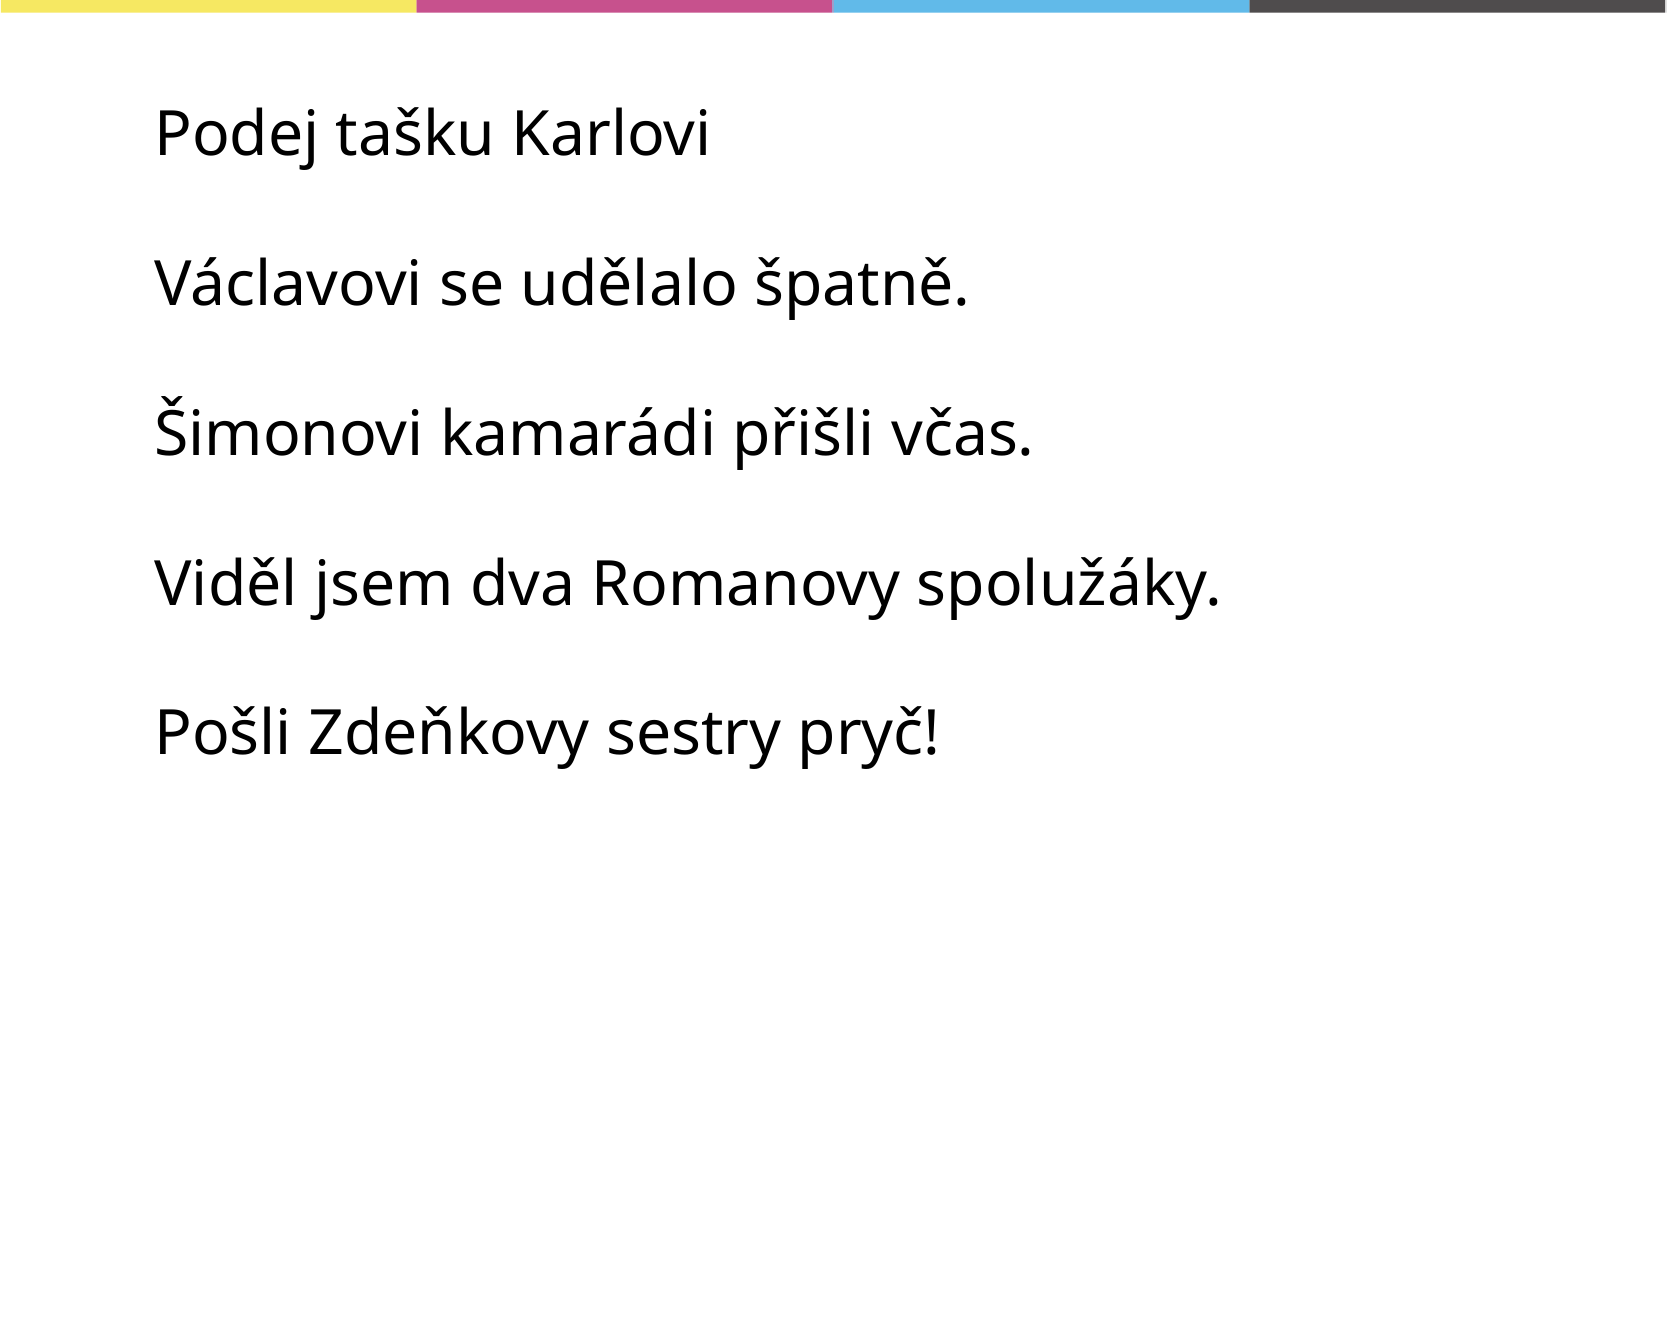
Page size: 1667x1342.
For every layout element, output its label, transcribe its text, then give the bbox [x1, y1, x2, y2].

text_box Podej tašku Karlovi Václavovi se udělalo špatně. Šimonovi kamarádi přišli včas. Viděl jsem dva Romanovy spolužáky. Pošli Zdeňkovy sestry pryč! [139, 85, 1545, 775]
picture [0, 0, 1667, 13]
